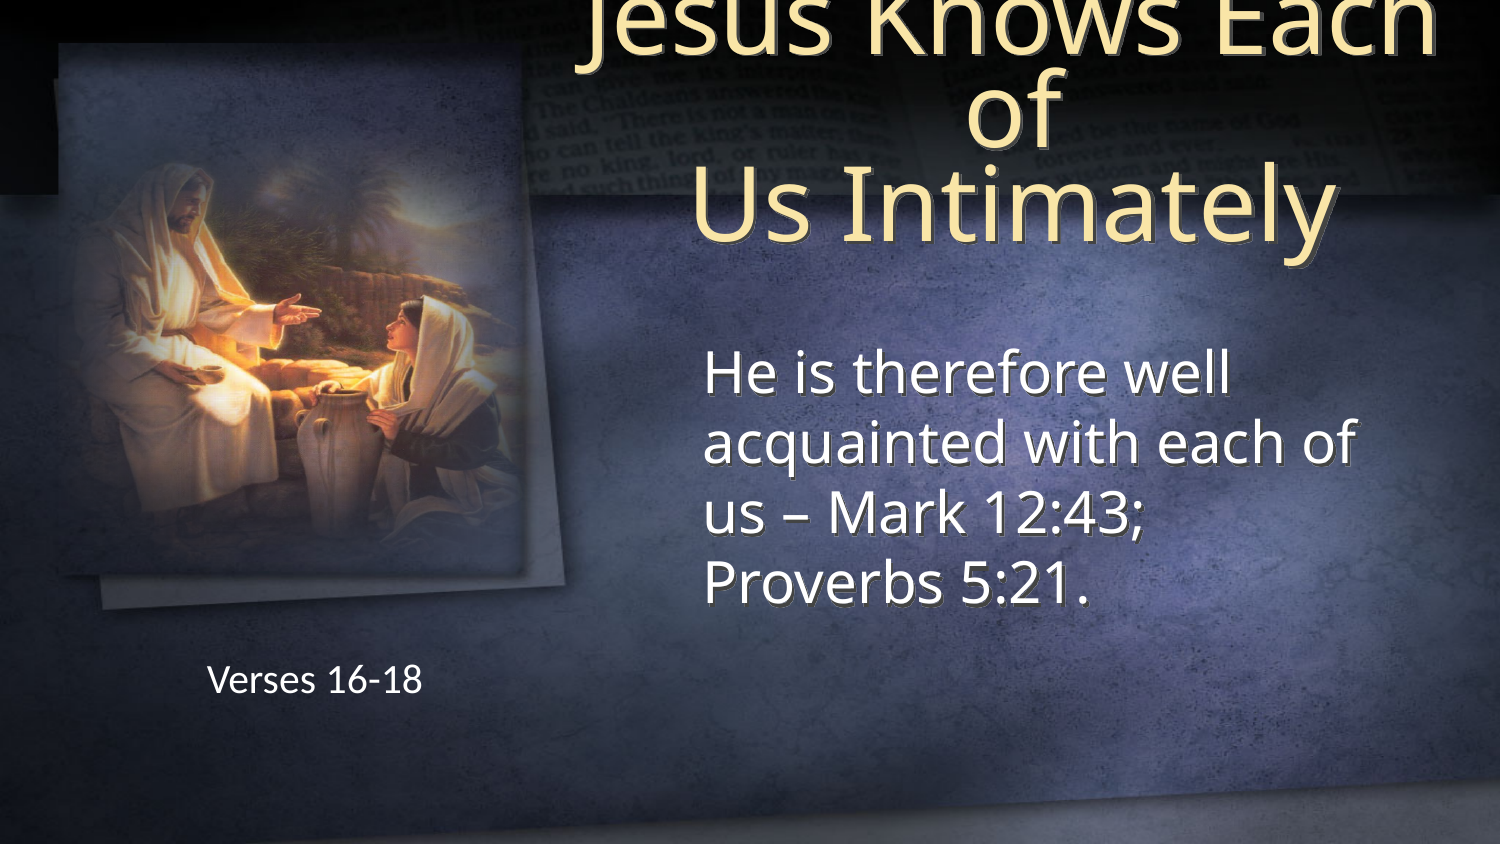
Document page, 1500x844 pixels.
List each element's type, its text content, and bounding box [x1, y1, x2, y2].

text_box Verses 16-18 [180, 644, 450, 710]
picture [0, 0, 1500, 844]
title Jesus Knows Each of Us Intimately [562, 37, 1463, 207]
list He is therefore well acquainted with each of us – Mark 12:43; Proverbs 5:21. [687, 328, 1400, 750]
